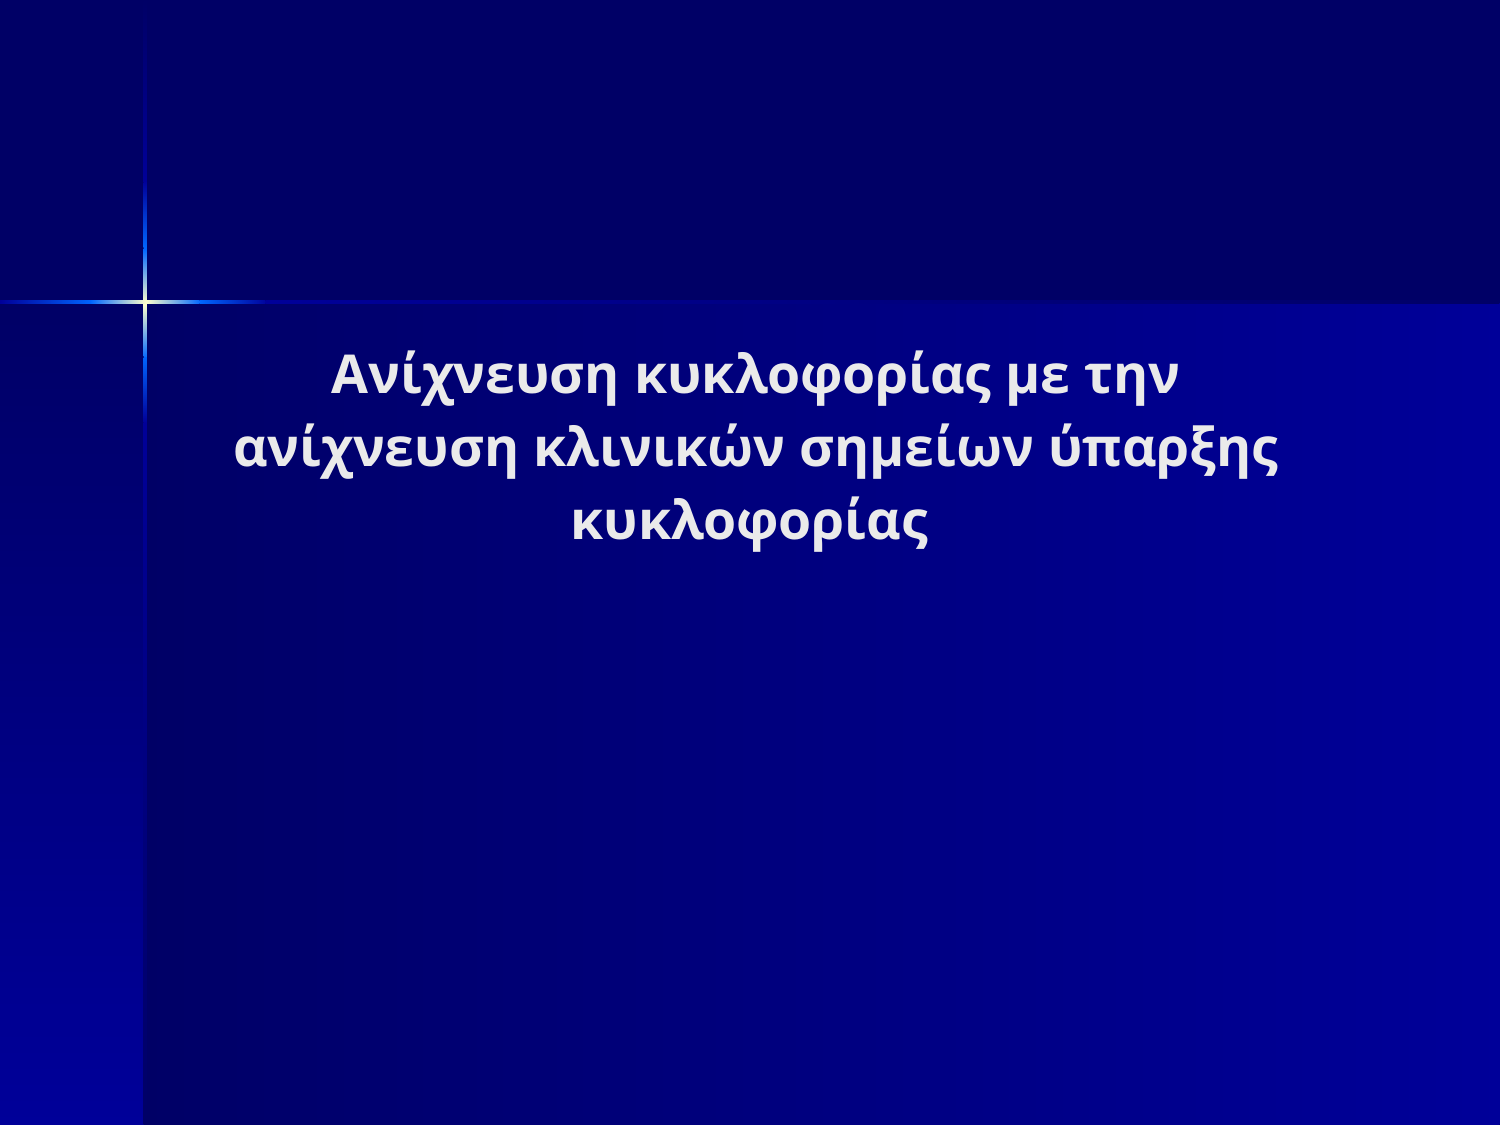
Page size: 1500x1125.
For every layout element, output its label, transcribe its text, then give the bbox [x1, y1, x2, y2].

title Ανίχνευση κυκλοφορίας με την ανίχνευση κλινικών σημείων ύπαρξης κυκλοφορίας [174, 327, 1338, 563]
